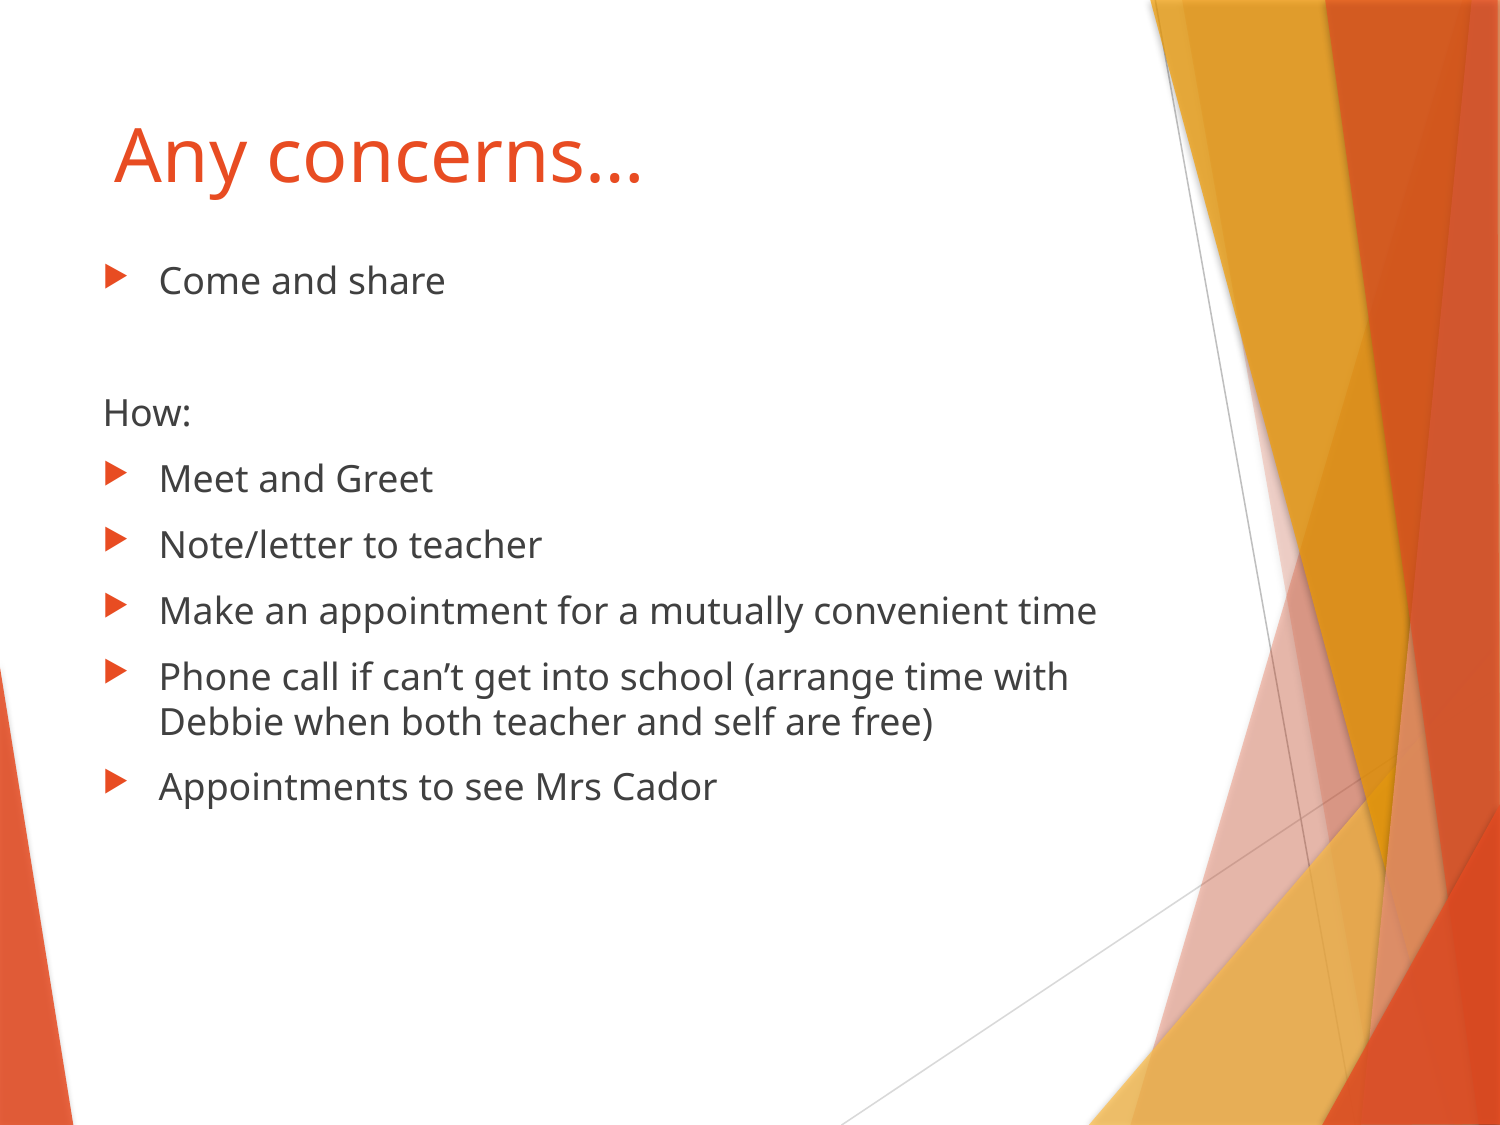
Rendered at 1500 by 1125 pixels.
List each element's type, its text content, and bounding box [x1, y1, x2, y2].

title Any concerns… [99, 99, 1142, 317]
list Come and share How: Meet and Greet Note/letter to teacher Make an appointment for a mutually convenient time Phone call if can’t get into school (arrange time with Debbie when both teacher and self are free) Appointments to see Mrs Cador [87, 249, 1129, 887]
